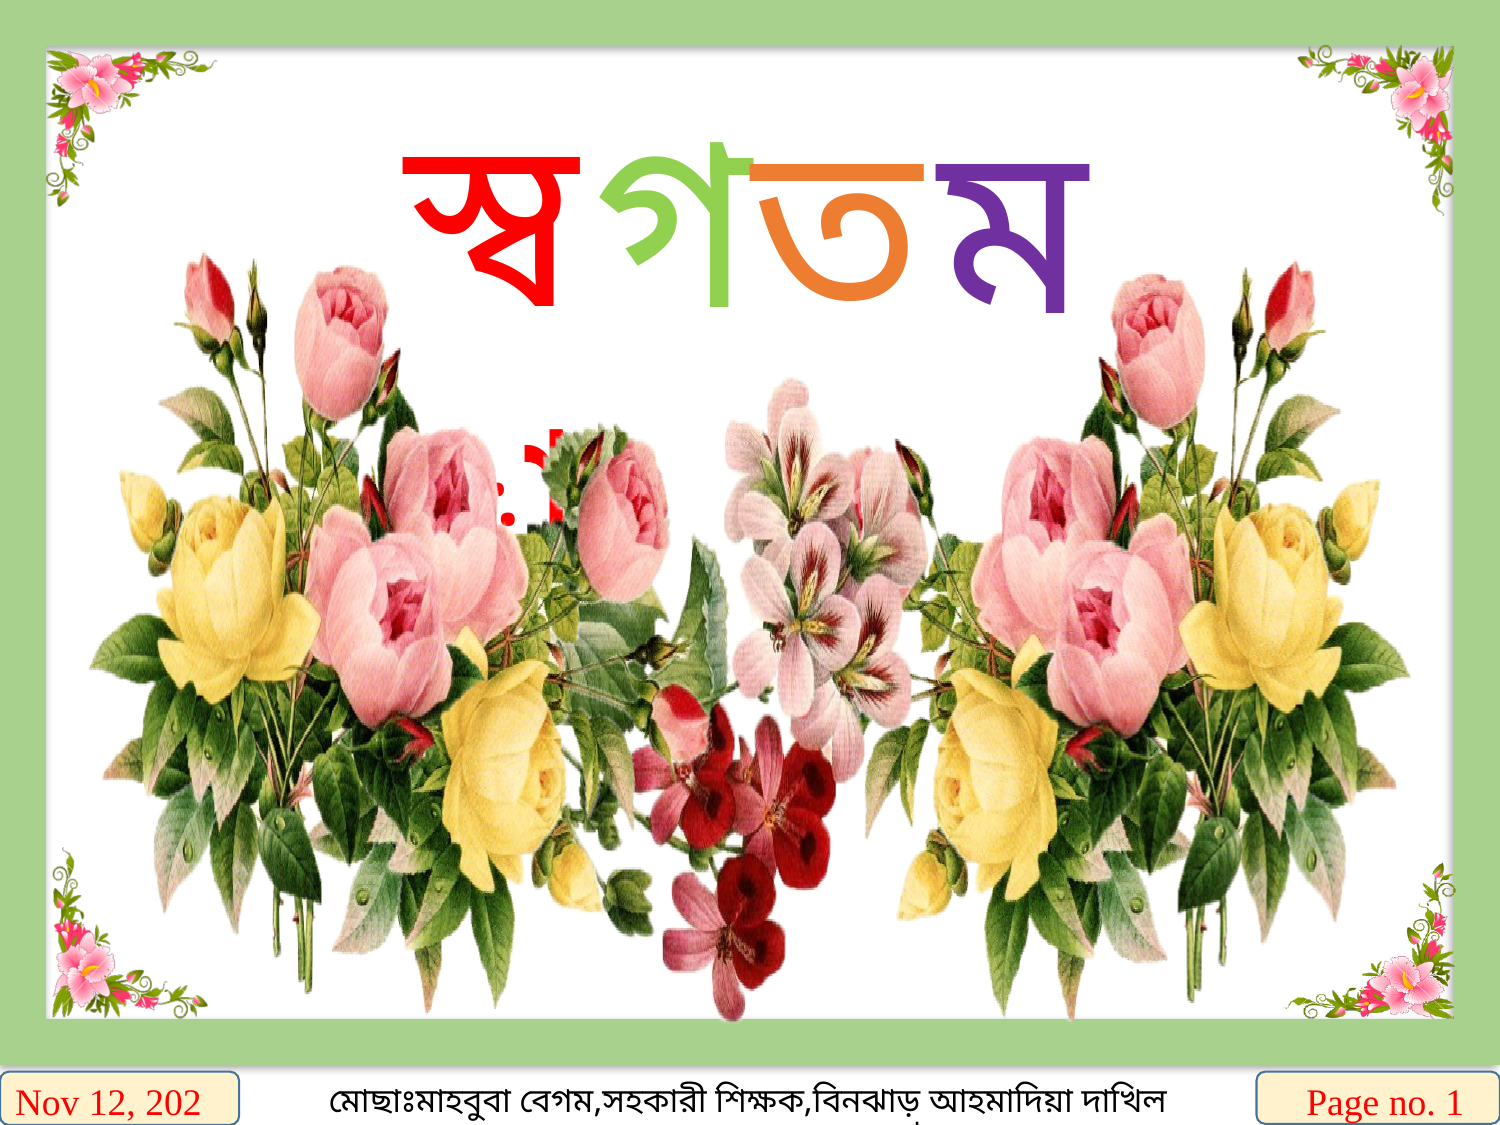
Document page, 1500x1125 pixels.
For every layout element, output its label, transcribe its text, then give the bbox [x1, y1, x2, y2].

picture [51, 45, 1456, 1030]
text_box ত [737, 67, 923, 212]
slide_number 30-Nov-19 [0, 1074, 225, 1125]
text_box গ [579, 60, 767, 212]
text_box ম [923, 67, 1103, 212]
slide_number Page no. 1 [1279, 1074, 1492, 1125]
text_box স্বা [390, 59, 620, 212]
picture [46, 49, 219, 208]
